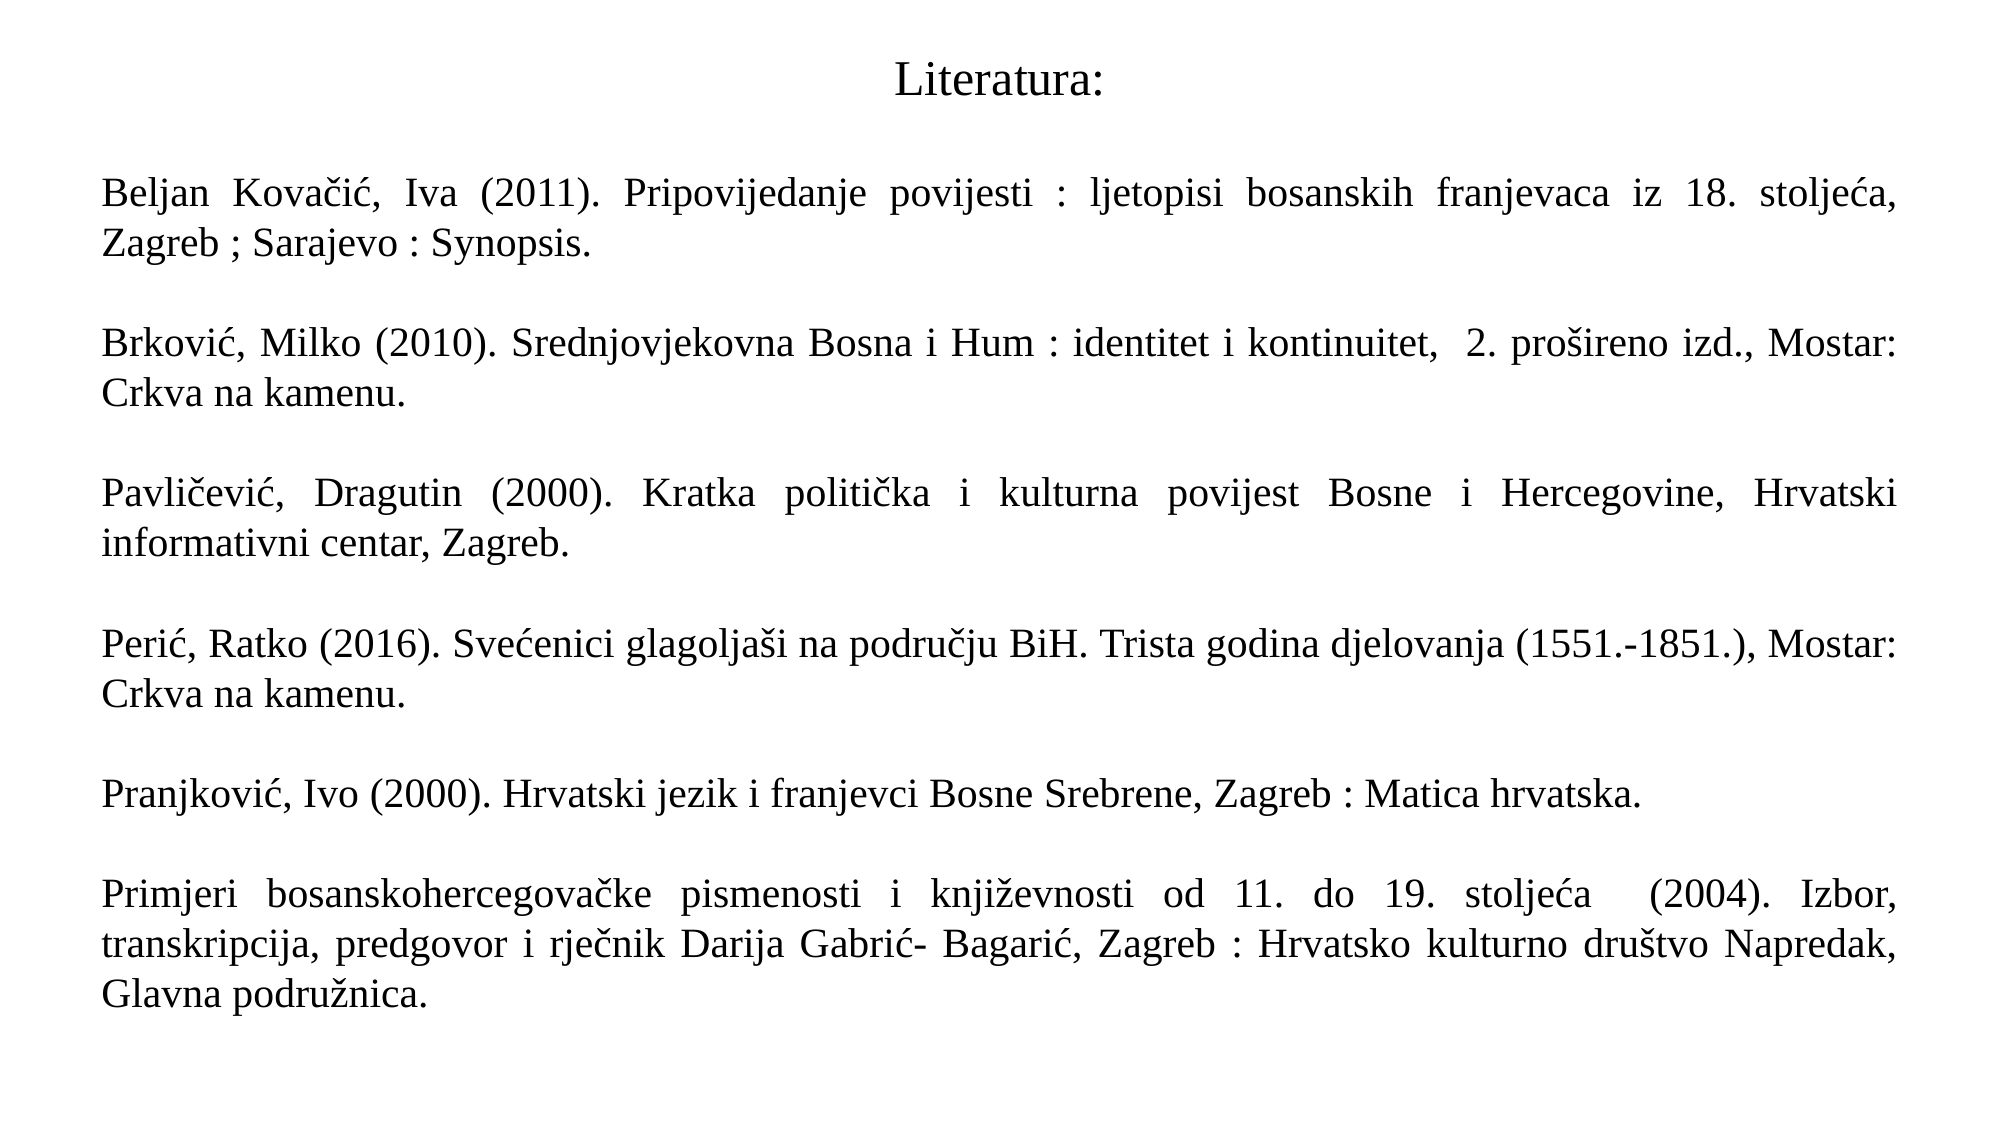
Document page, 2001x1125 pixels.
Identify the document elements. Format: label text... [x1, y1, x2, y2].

text_box Literatura: Beljan Kovačić, Iva (2011). Pripovijedanje povijesti : ljetopisi bosanskih franjevaca iz 18. stoljeća, Zagreb ; Sarajevo : Synopsis. Brković, Milko (2010). Srednjovjekovna Bosna i Hum : identitet i kontinuitet, 2. prošireno izd., Mostar: Crkva na kamenu. Pavličević, Dragutin (2000). Kratka politička i kulturna povijest Bosne i Hercegovine, Hrvatski informativni centar, Zagreb. Perić, Ratko (2016). Svećenici glagoljaši na području BiH. Trista godina djelovanja (1551.-1851.), Mostar: Crkva na kamenu. Pranjković, Ivo (2000). Hrvatski jezik i franjevci Bosne Srebrene, Zagreb : Matica hrvatska. Primjeri bosanskohercegovačke pismenosti i književnosti od 11. do 19. stoljeća (2004). Izbor, transkripcija, predgovor i rječnik Darija Gabrić- Bagarić, Zagreb : Hrvatsko kulturno društvo Napredak, Glavna podružnica. [86, 37, 1914, 1023]
